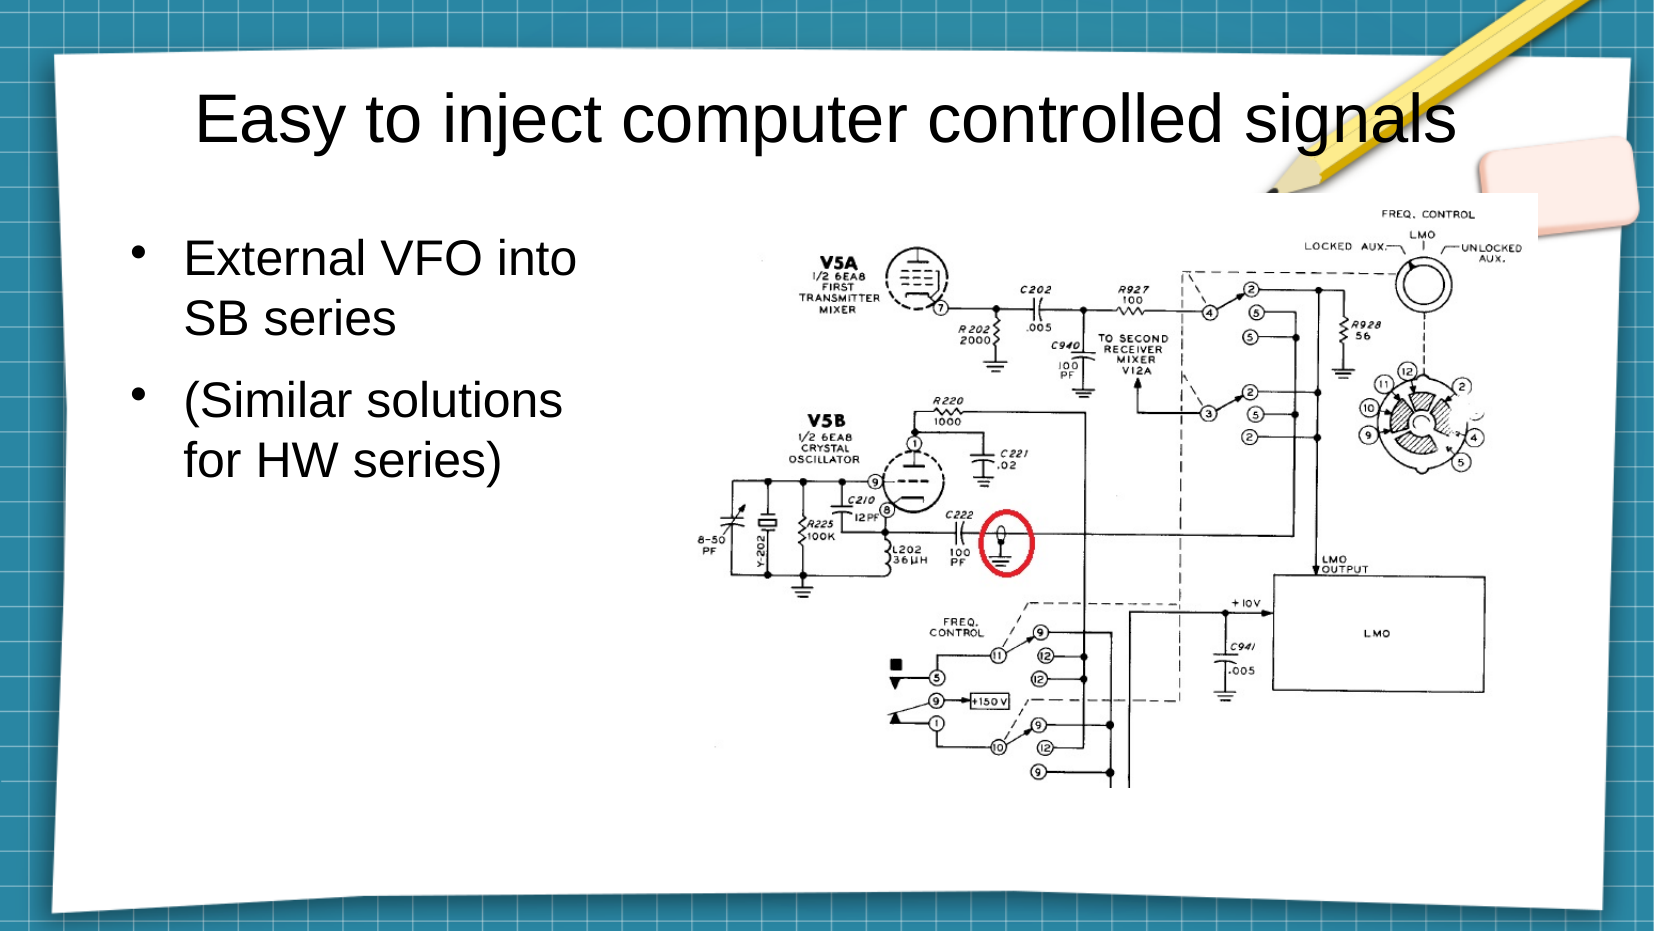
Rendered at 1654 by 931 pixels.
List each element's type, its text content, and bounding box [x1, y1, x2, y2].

picture [0, 0, 1654, 931]
title Easy to inject computer controlled signals [82, 37, 1571, 193]
list External VFO into SB series (Similar solutions for HW series) [112, 225, 600, 765]
